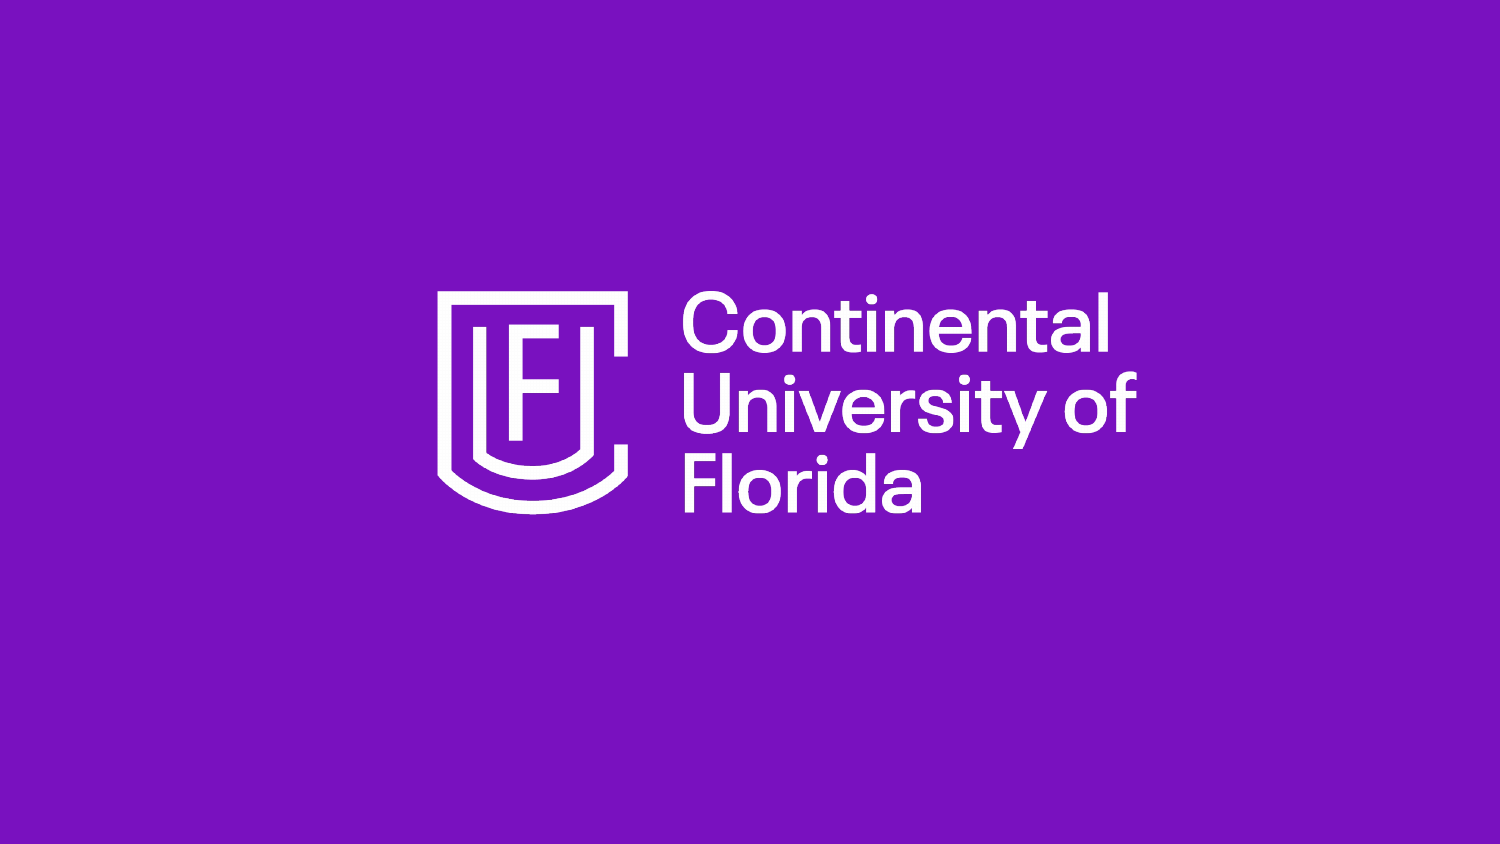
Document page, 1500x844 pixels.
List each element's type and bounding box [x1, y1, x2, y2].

picture [329, 175, 1213, 608]
